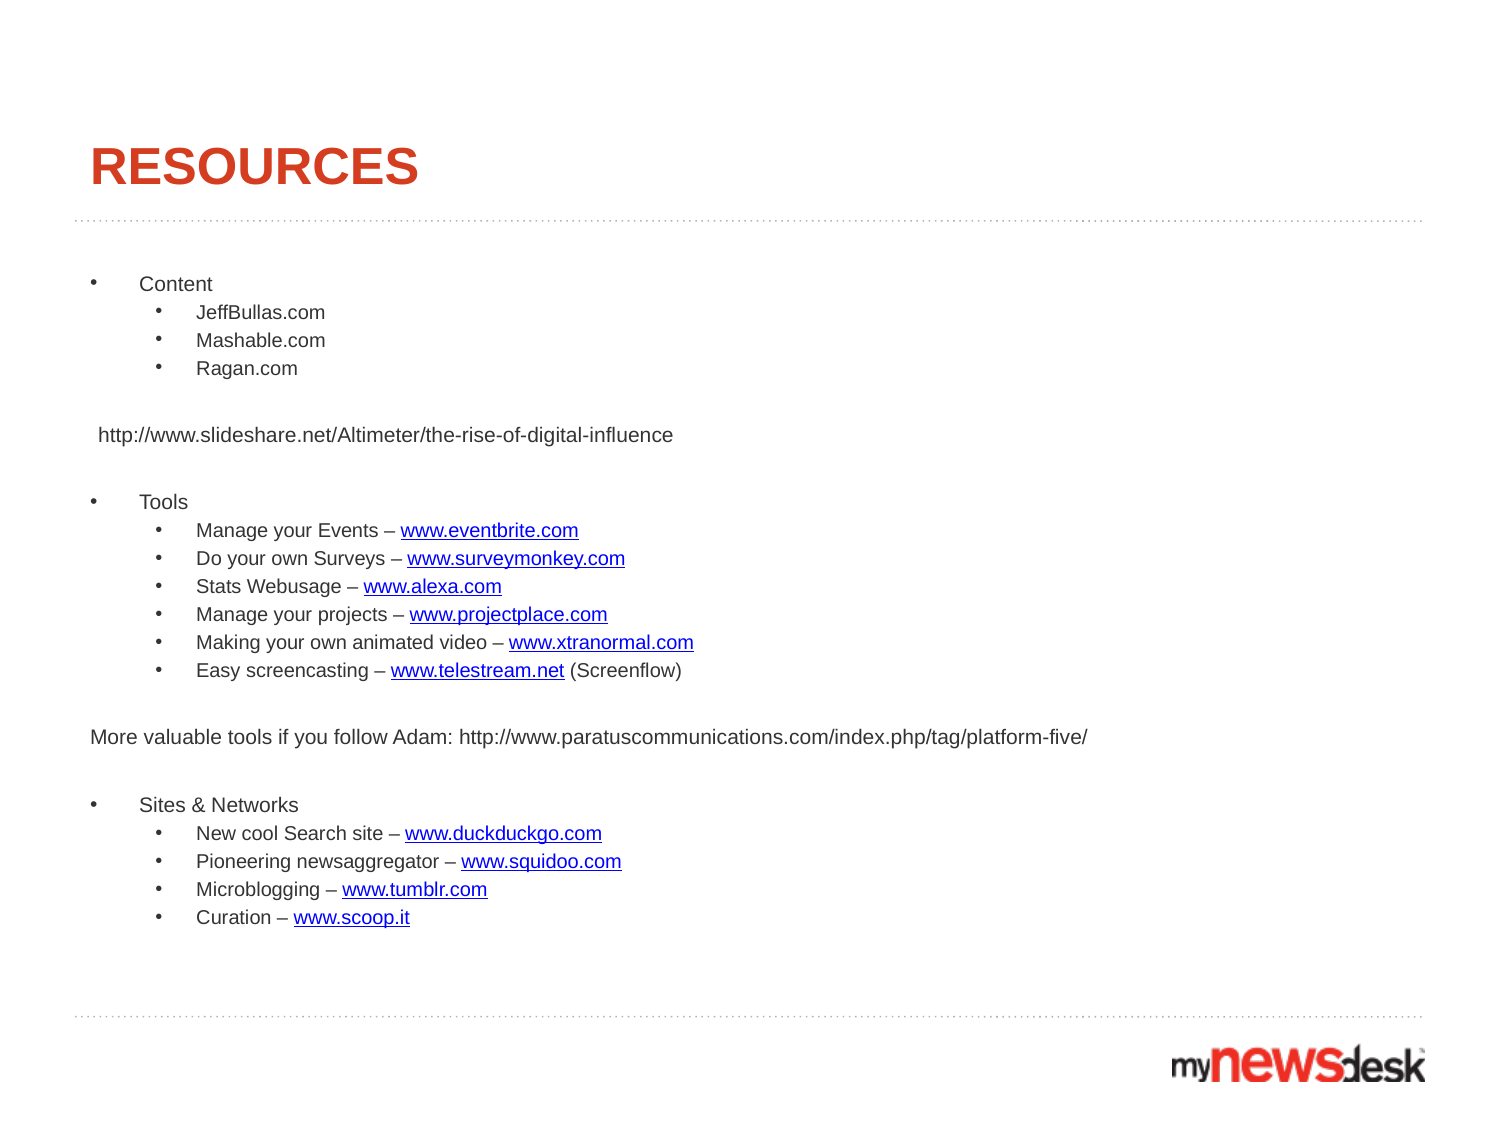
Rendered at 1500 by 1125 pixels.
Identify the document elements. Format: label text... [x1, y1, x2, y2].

list Content JeffBullas.com Mashable.com Ragan.com http://www.slideshare.net/Altimeter/the-rise-of-digital-influence Tools Manage your Events – www.eventbrite.com Do your own Surveys – www.surveymonkey.com Stats Webusage – www.alexa.com Manage your projects – www.projectplace.com Making your own animated video – www.xtranormal.com Easy screencasting – www.telestream.net (Screenflow) More valuable tools if you follow Adam: http://www.paratuscommunications.com/index.php/tag/platform-five/ Sites & Networks New cool Search site – www.duckduckgo.com Pioneering newsaggregator – www.squidoo.com Microblogging – www.tumblr.com Curation – www.scoop.it [75, 262, 1113, 973]
title Resources [75, 45, 1425, 203]
